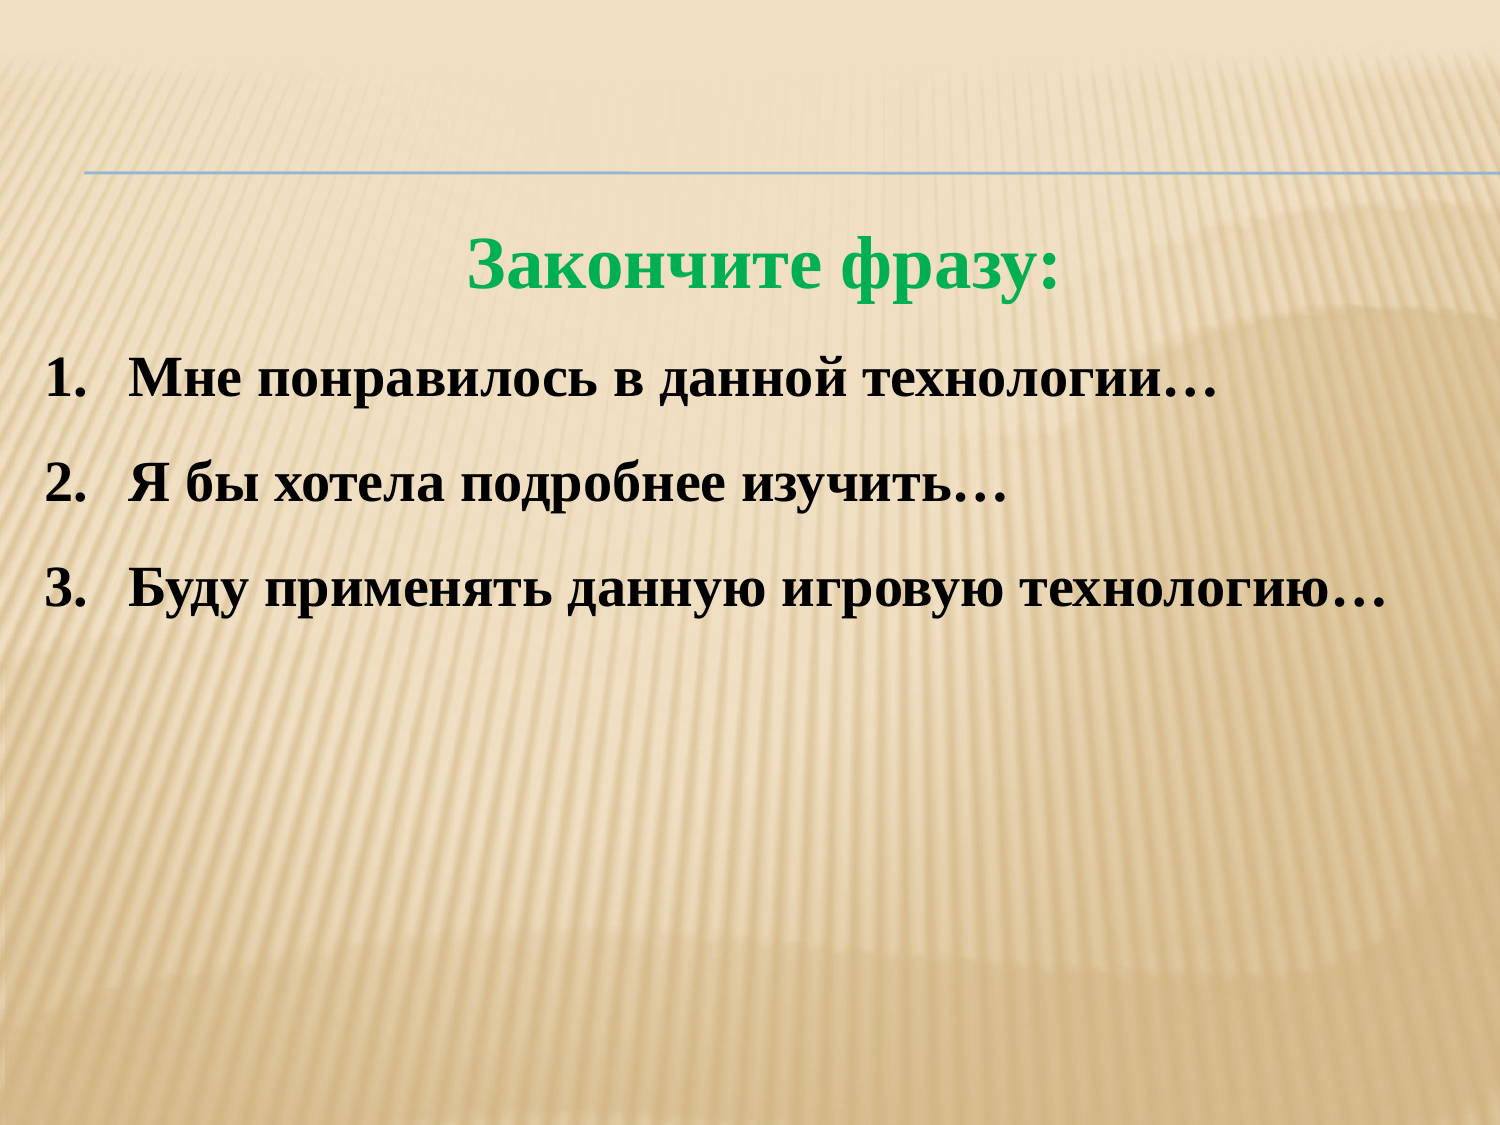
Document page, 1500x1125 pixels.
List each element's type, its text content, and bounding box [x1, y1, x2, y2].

text_box Закончите фразу: Мне понравилось в данной технологии… Я бы хотела подробнее изучить… Буду применять данную игровую технологию… [29, 160, 1500, 626]
